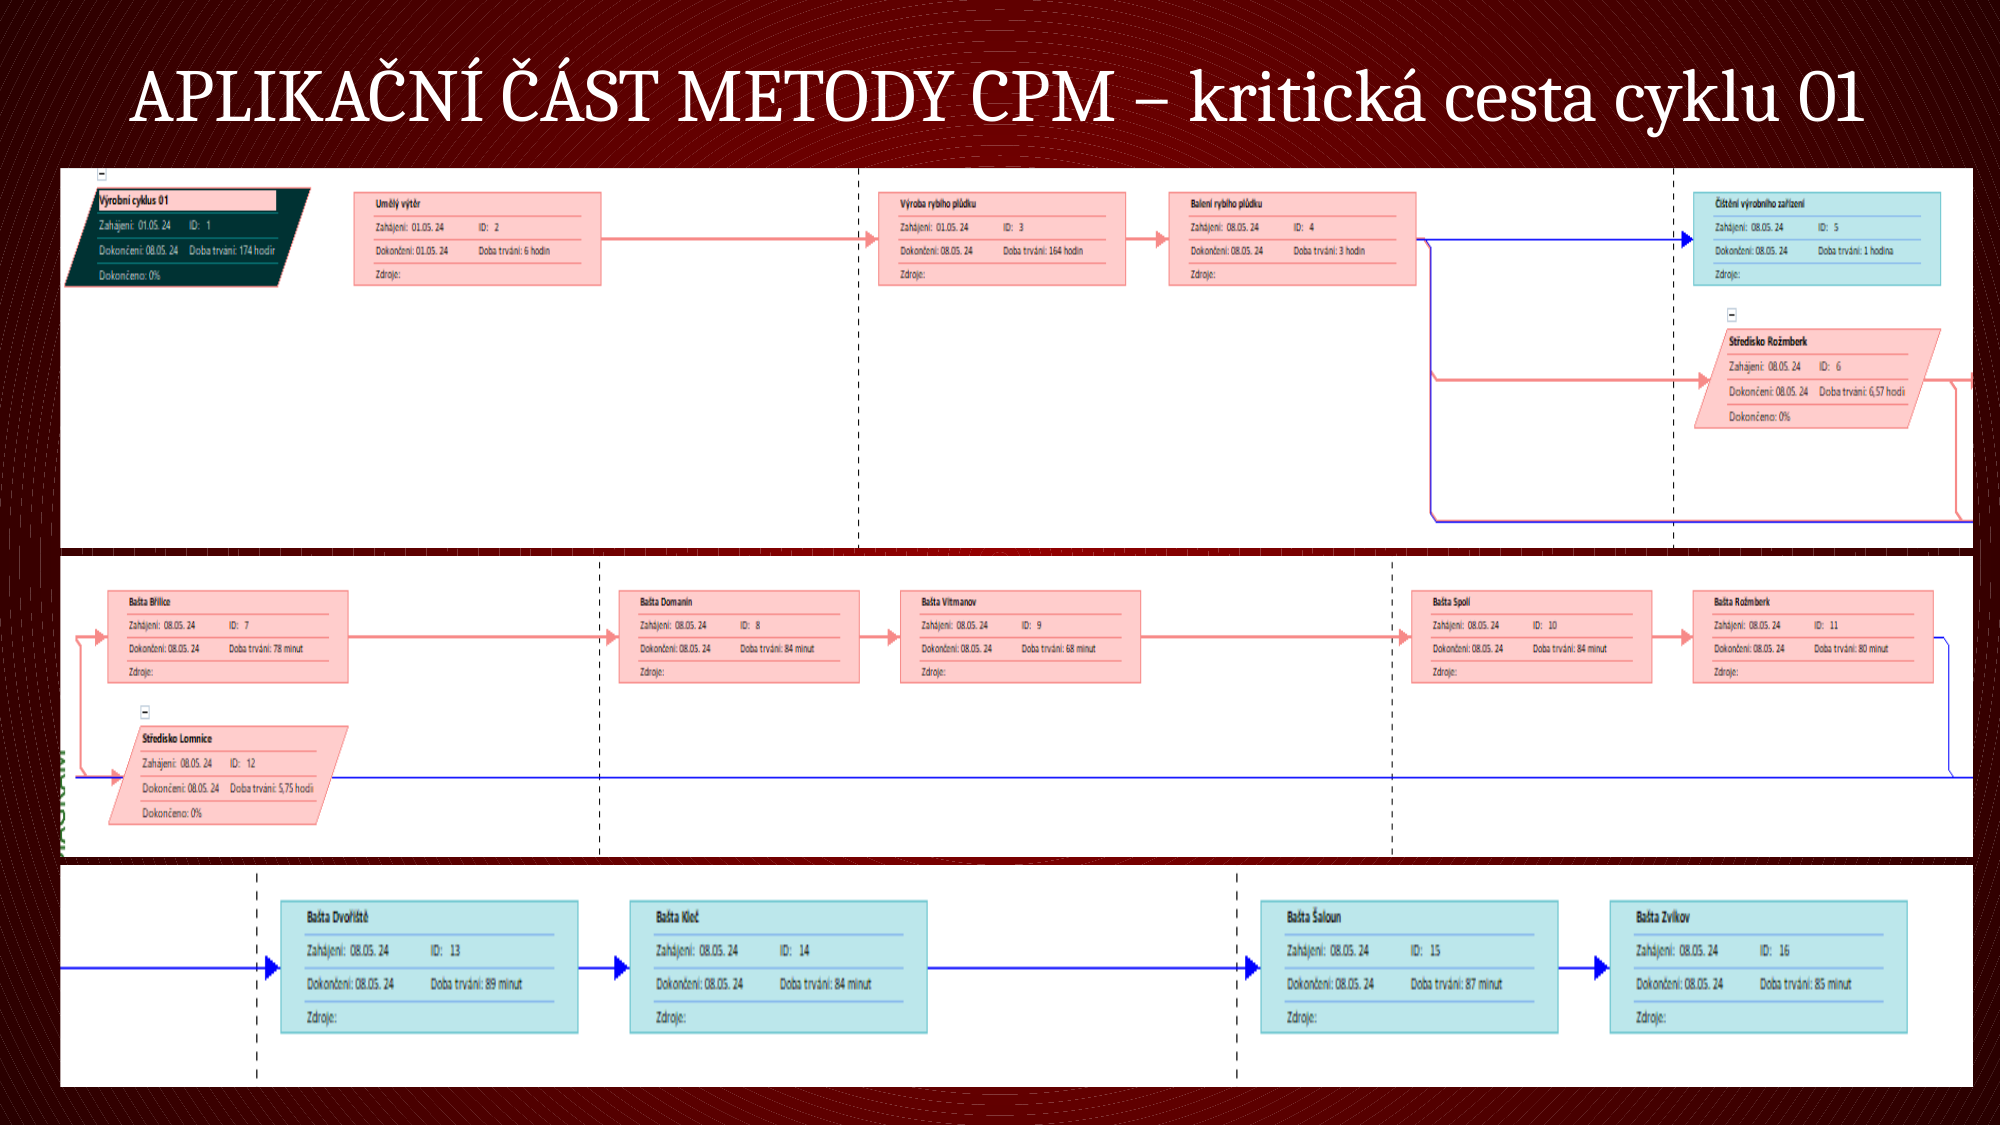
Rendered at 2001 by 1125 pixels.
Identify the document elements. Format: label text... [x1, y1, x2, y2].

picture [59, 556, 1974, 858]
picture [59, 167, 1974, 549]
title Aplikační část metody cpm – kritická cesta cyklu 01 [60, 44, 1935, 151]
picture [59, 864, 1974, 1087]
